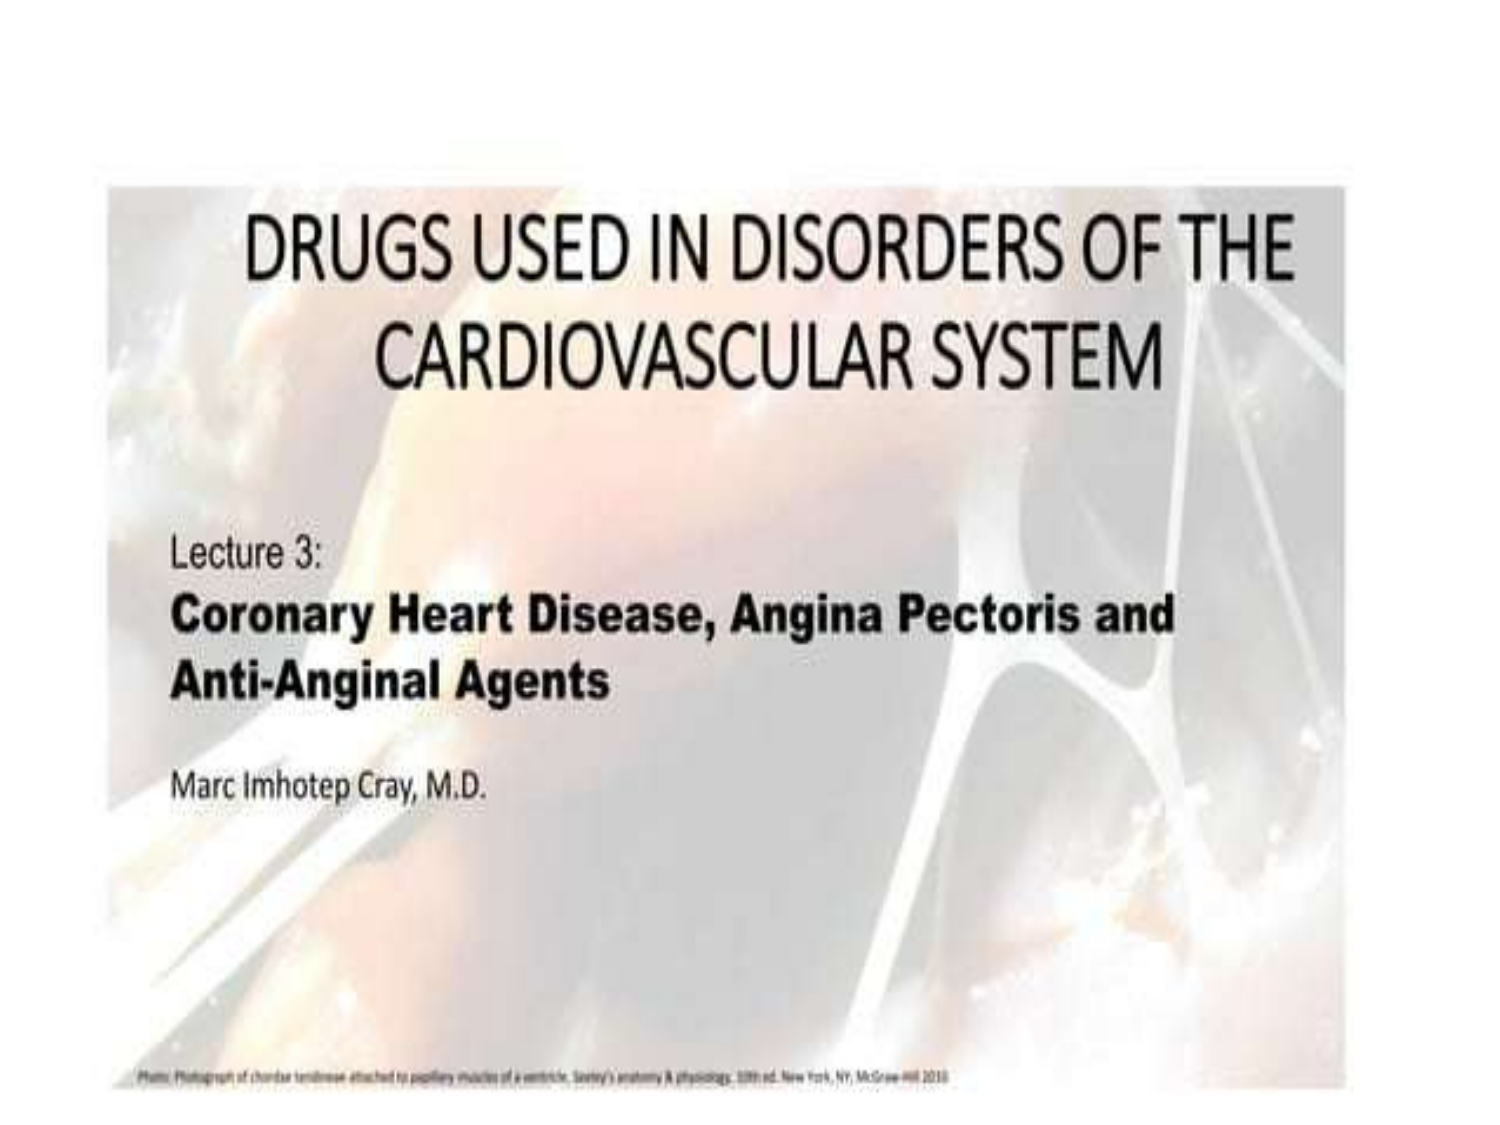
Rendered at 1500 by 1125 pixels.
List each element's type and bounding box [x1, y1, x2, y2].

picture [0, 139, 1500, 1125]
